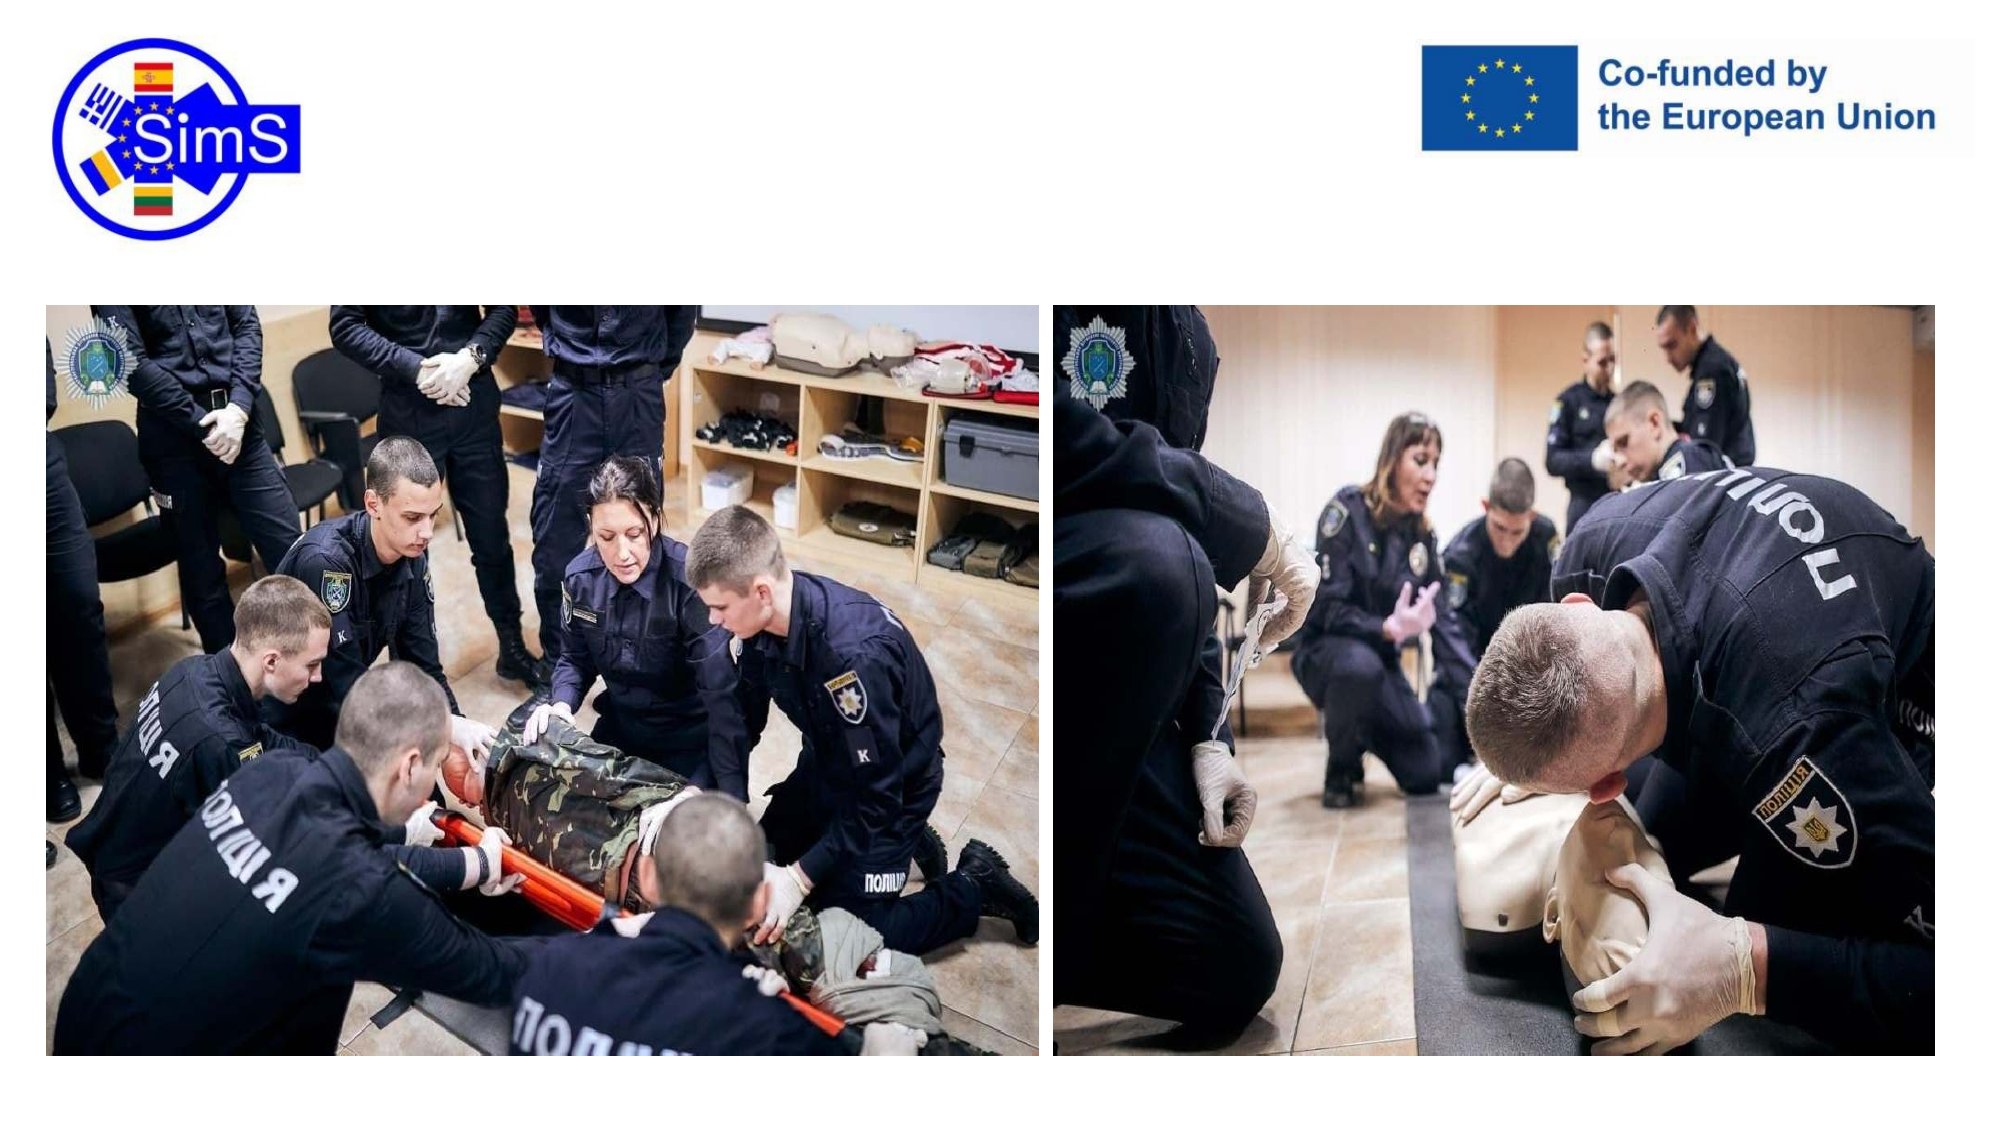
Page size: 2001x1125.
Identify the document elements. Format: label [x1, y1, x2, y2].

picture [49, 34, 305, 254]
picture [1415, 39, 1975, 158]
picture [1052, 304, 1935, 1056]
picture [45, 304, 1039, 1056]
